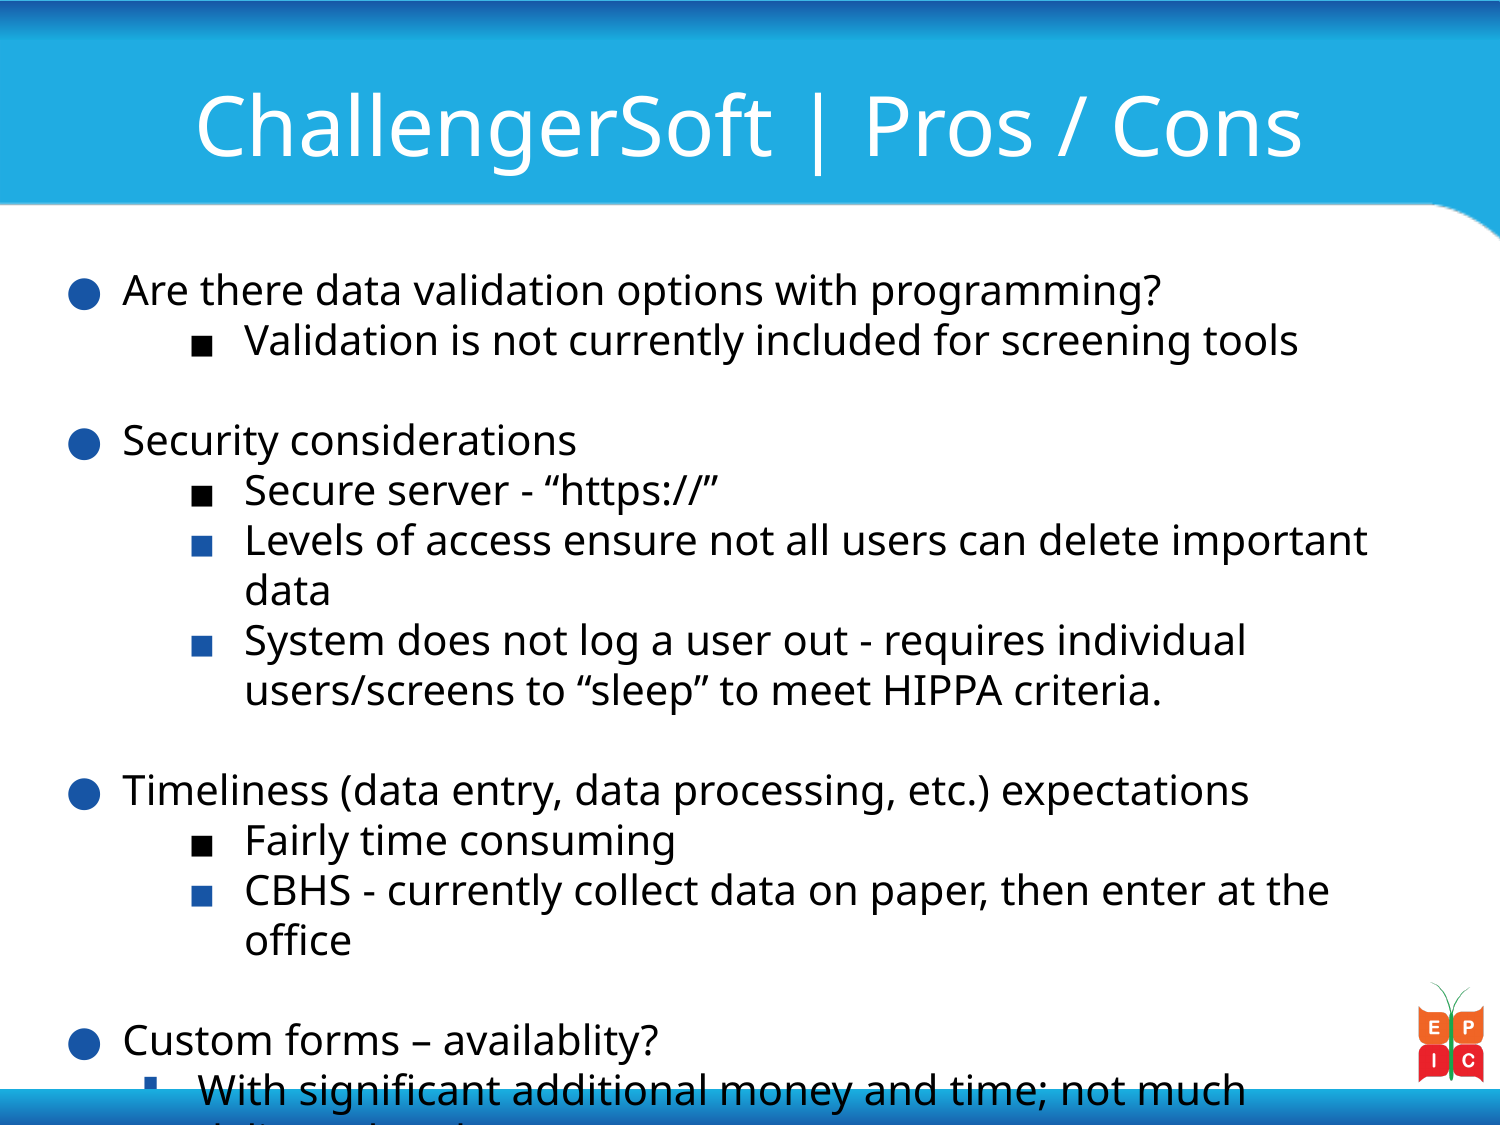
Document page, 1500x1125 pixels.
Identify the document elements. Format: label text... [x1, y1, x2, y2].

title ChallengerSoft | Pros / Cons [51, 60, 1449, 187]
picture [0, 0, 1500, 241]
list Are there data validation options with programming? Validation is not currently included for screening tools Security considerations Secure server - “https://” Levels of access ensure not all users can delete important data System does not log a user out - requires individual users/screens to “sleep” to meet HIPPA criteria. Timeliness (data entry, data processing, etc.) expectations Fairly time consuming CBHS - currently collect data on paper, then enter at the office Custom forms – availablity? With significant additional money and time; not much delivered to date [51, 248, 1449, 996]
picture [1412, 978, 1488, 1088]
